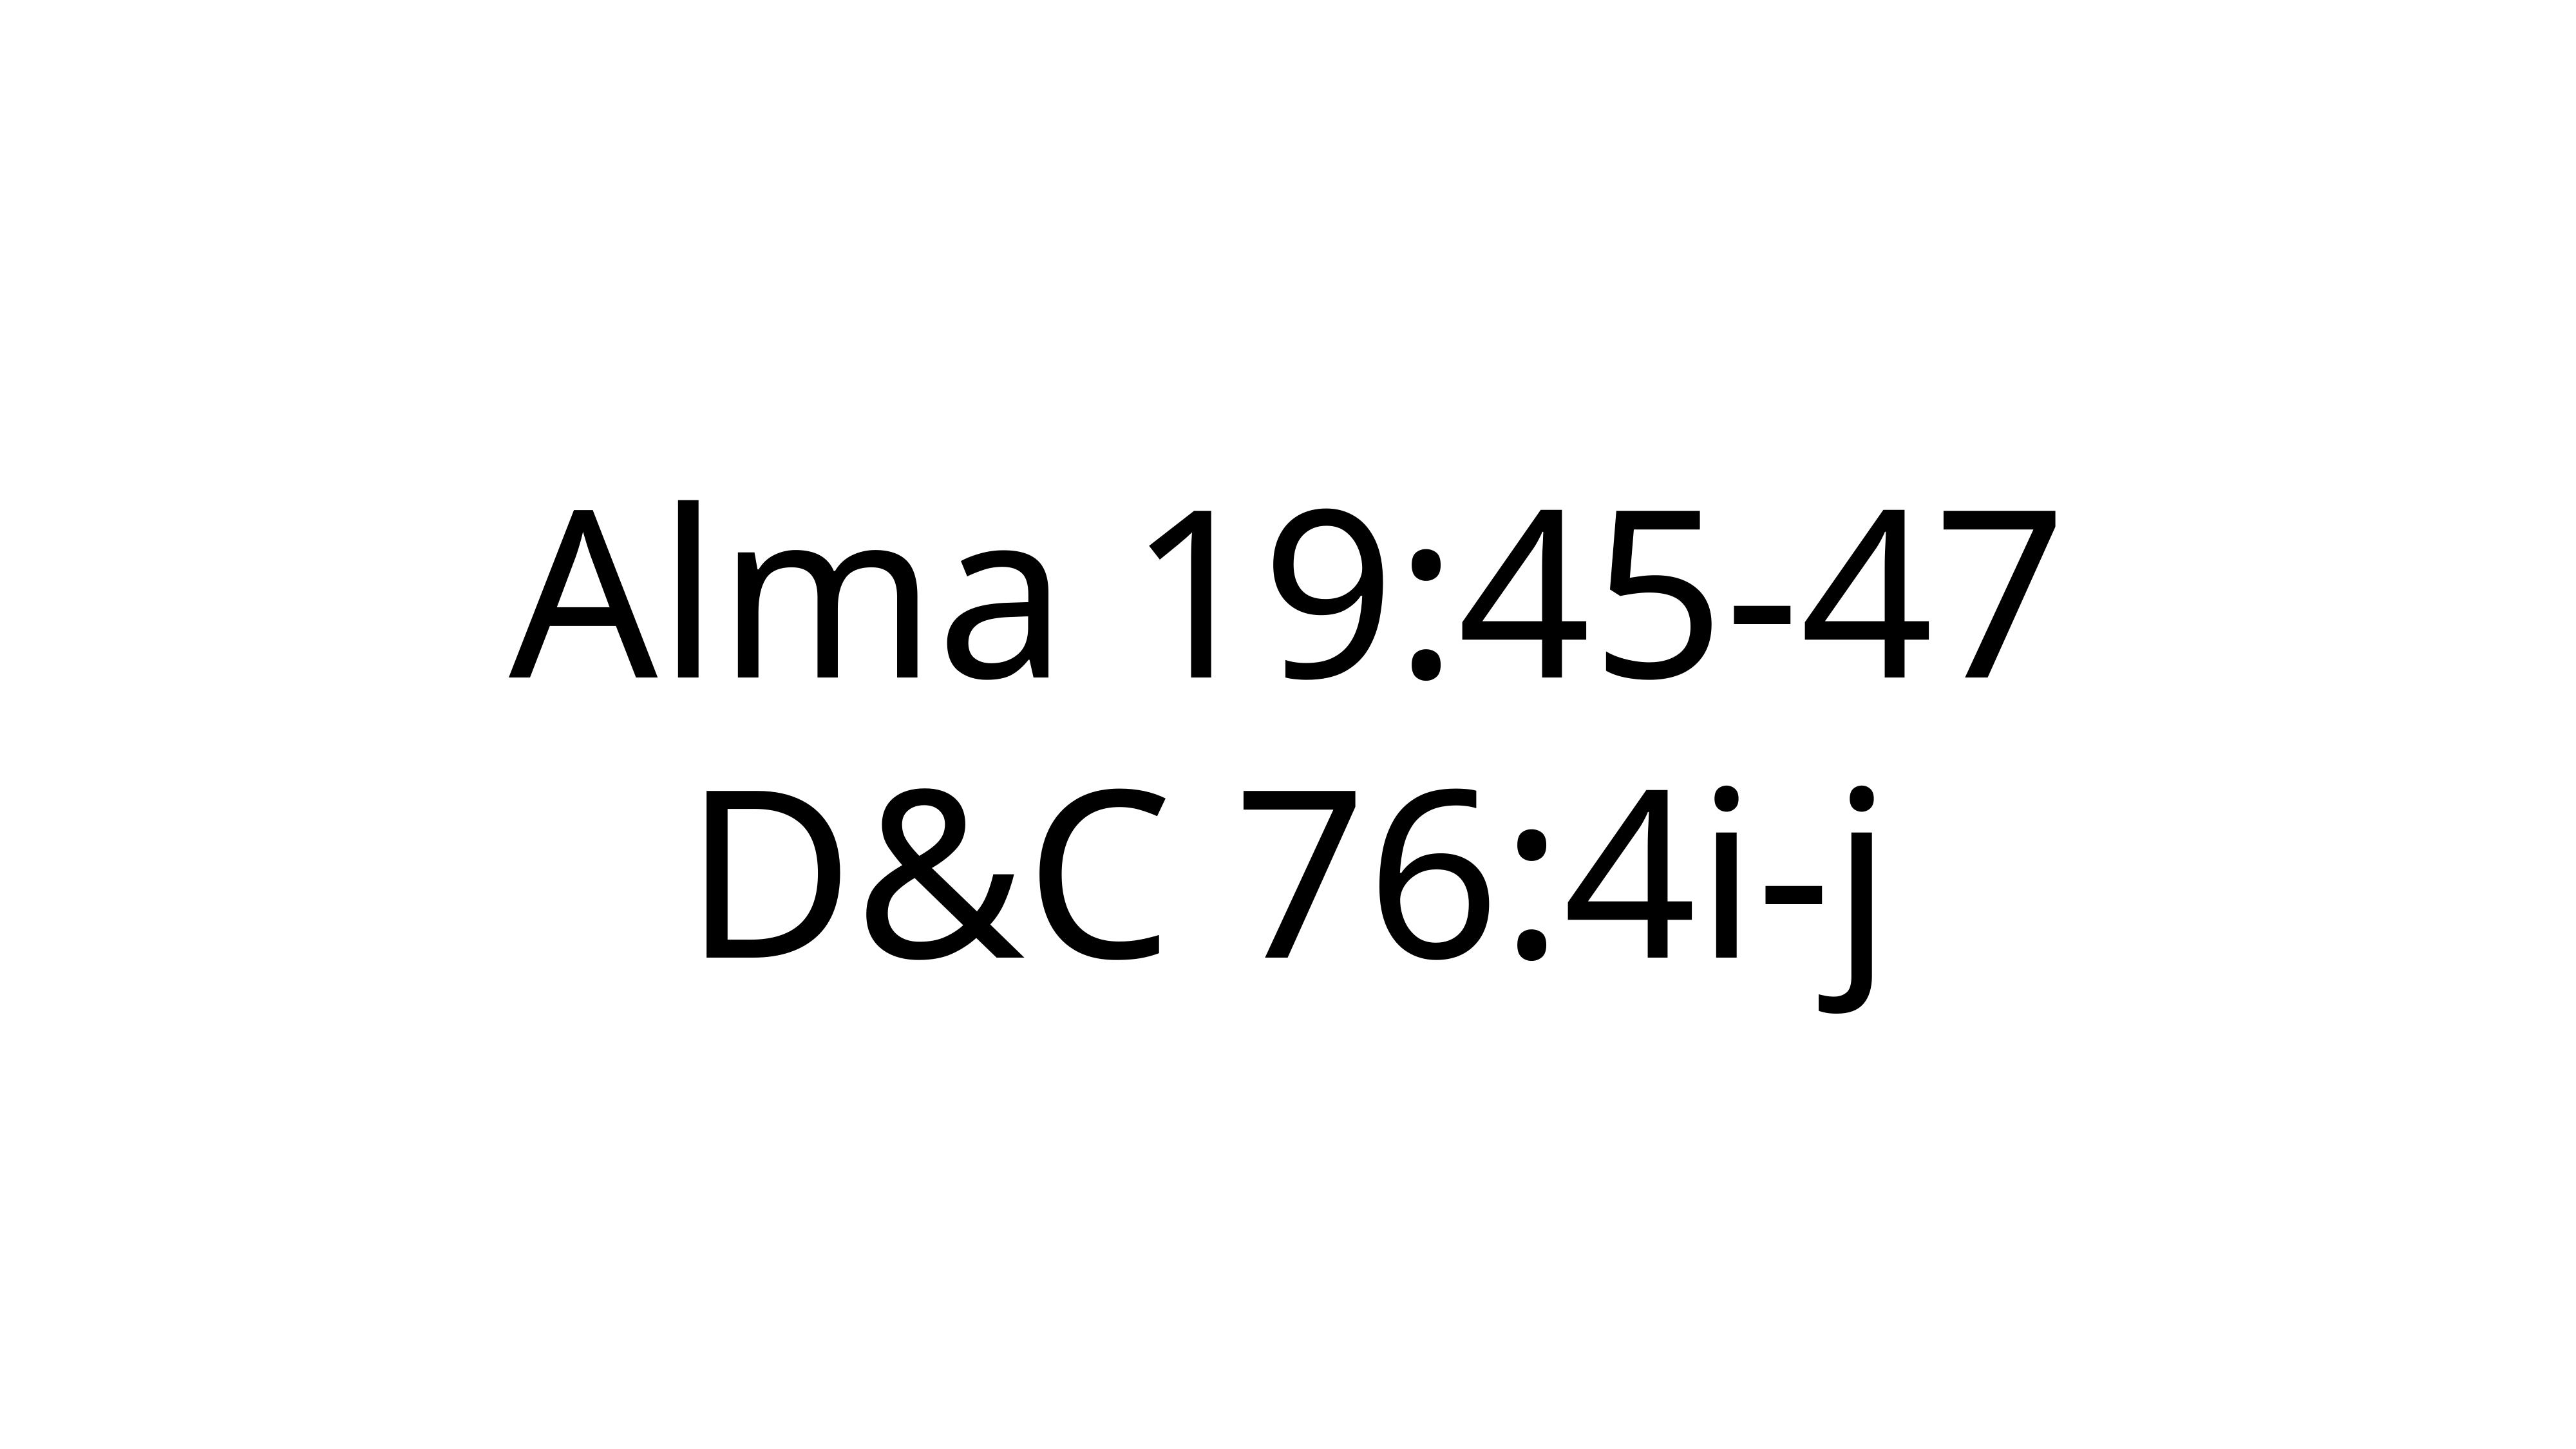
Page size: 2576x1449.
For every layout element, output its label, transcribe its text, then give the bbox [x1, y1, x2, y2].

title Alma 19:45-47 D&C 76:4i-j [400, 278, 2176, 1171]
